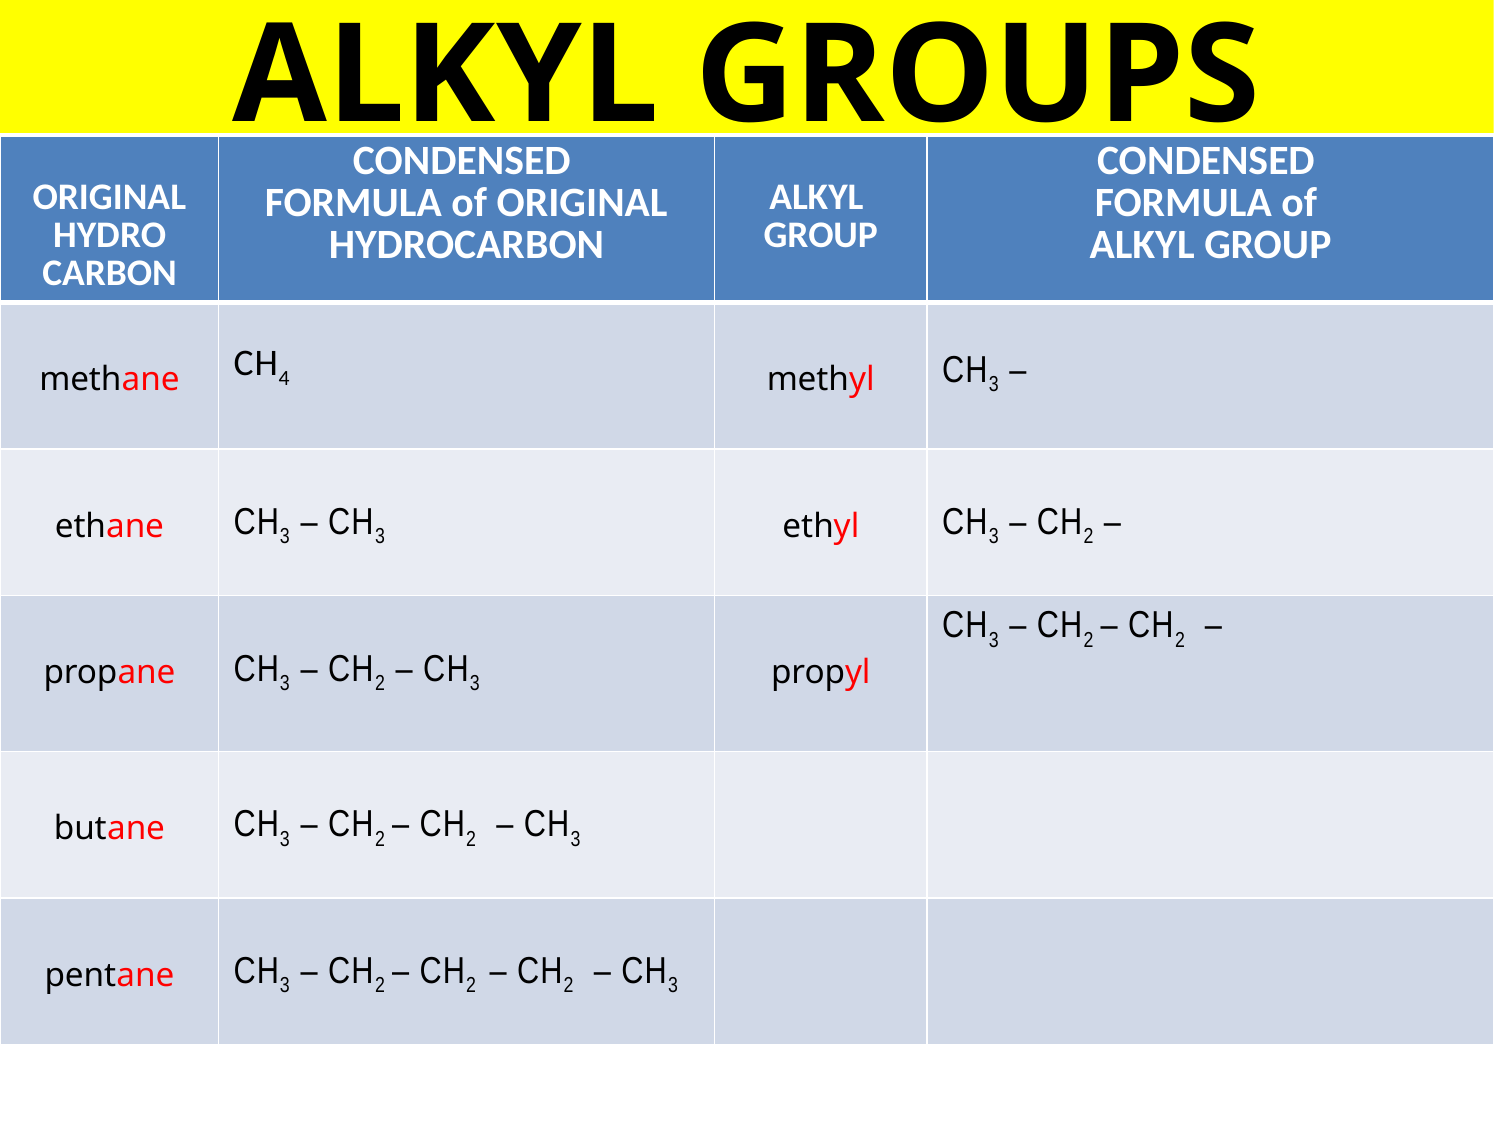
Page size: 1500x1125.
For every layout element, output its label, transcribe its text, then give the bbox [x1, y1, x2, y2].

table_cell ethane [1, 450, 218, 595]
table_header CONDENSED FORMULA of ALKYL GROUP [928, 137, 1493, 300]
table_cell [715, 752, 926, 897]
table_cell methyl [715, 305, 926, 448]
table_cell [928, 752, 1493, 897]
table_cell [928, 899, 1493, 1044]
table_header CONDENSED FORMULA of ORIGINAL HYDROCARBON [219, 137, 714, 300]
table_header ORIGINAL HYDRO CARBON [1, 137, 218, 300]
table_cell CH3 – CH2 – CH2 – CH3 [219, 752, 714, 897]
table_cell CH4 [219, 305, 714, 448]
text_box ALKYL GROUPS [0, 0, 1494, 133]
table_cell propyl [715, 596, 926, 751]
table_cell CH3 – CH2 – [928, 450, 1493, 595]
table_cell propane [1, 596, 218, 751]
table_cell pentane [1, 899, 218, 1044]
table_cell butane [1, 752, 218, 897]
table_cell [715, 899, 926, 1044]
table_header ALKYL GROUP [715, 137, 926, 300]
table_cell CH3 – CH2 – CH2 – CH2 – CH3 [219, 899, 714, 1044]
table_cell methane [1, 305, 218, 448]
table_cell CH3 – CH2 – CH2 – [928, 596, 1493, 751]
table_cell CH3 – [928, 305, 1493, 448]
table_cell CH3 – CH3 [219, 450, 714, 595]
table_cell ethyl [715, 450, 926, 595]
table_cell CH3 – CH2 – CH3 [219, 596, 714, 751]
